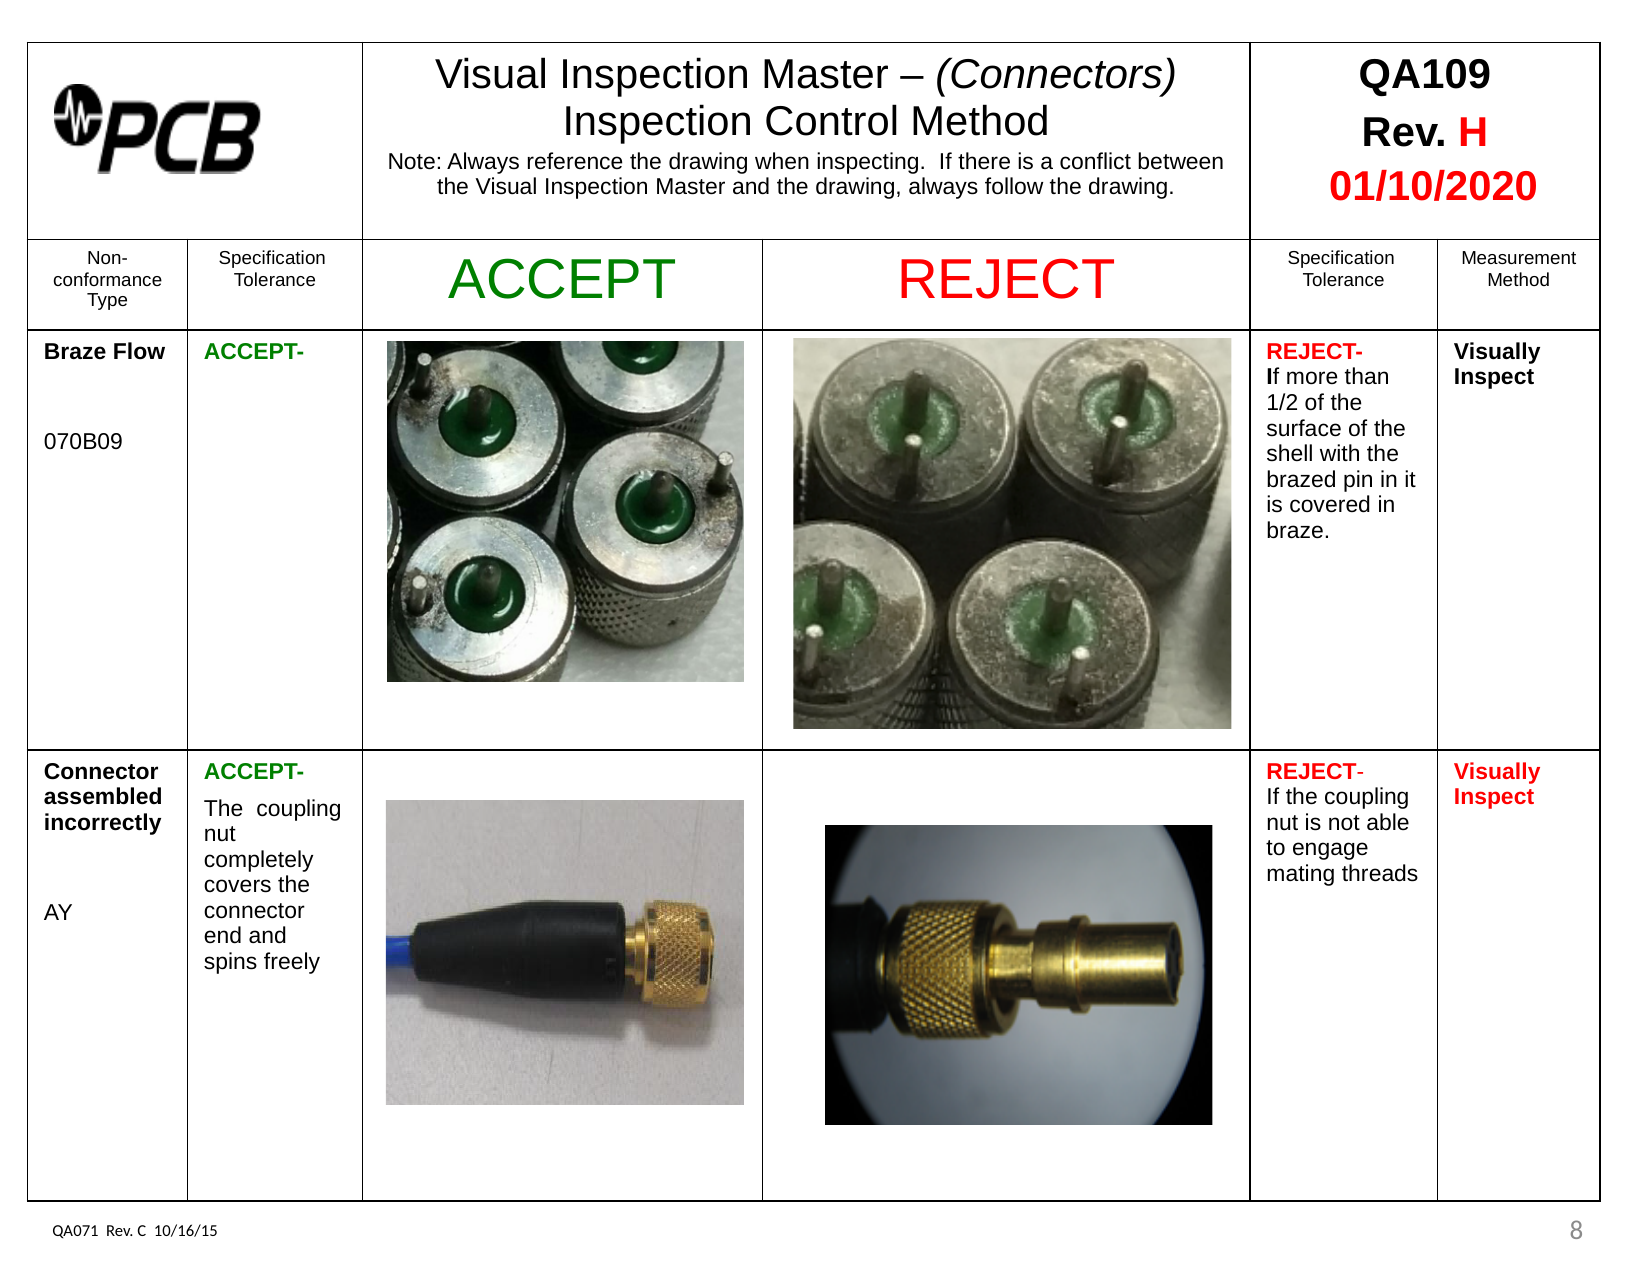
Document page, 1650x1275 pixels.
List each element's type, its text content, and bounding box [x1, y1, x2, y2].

footer Rev. H [1287, 95, 1563, 164]
picture [54, 84, 262, 174]
table_cell REJECT- If the coupling nut is not able to engage mating threads [1251, 751, 1437, 1200]
table_cell [763, 331, 1249, 749]
table_cell ACCEPT- [188, 331, 362, 749]
table_cell ACCEPT [363, 240, 762, 329]
picture [385, 799, 745, 1105]
table_cell Specification Tolerance [188, 240, 362, 329]
table_cell Specification Tolerance [1251, 240, 1437, 329]
table_cell Braze Flow 070B09 [28, 331, 187, 749]
table_cell ACCEPT- The coupling nut completely covers the connector end and spins freely [188, 751, 362, 1200]
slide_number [1312, 150, 1588, 218]
picture [387, 341, 745, 682]
picture [824, 824, 1213, 1126]
slide_number 8 [1532, 1194, 1600, 1263]
table_cell Connector assembled incorrectly AY [28, 751, 187, 1200]
table_cell [363, 331, 762, 749]
table_cell [363, 751, 762, 1200]
table_header QA109 [1251, 43, 1599, 239]
table_cell Non-conformance Type [28, 240, 187, 329]
table_cell REJECT [763, 240, 1249, 329]
table_header [28, 43, 362, 239]
picture [793, 338, 1232, 730]
table_cell Visually Inspect [1438, 331, 1599, 749]
table_cell REJECT- If more than 1/2 of the surface of the shell with the brazed pin in it is covered in braze. [1251, 331, 1437, 749]
table_header Visual Inspection Master – (Connectors) Inspection Control Method Note: Always reference the drawing when inspecting. If there is a conflict between the Visual Inspection Master and the drawing, always follow the drawing. [363, 43, 1249, 239]
table_cell Visually Inspect [1438, 751, 1599, 1200]
table_cell [763, 751, 1249, 1200]
table_cell Measurement Method [1438, 240, 1599, 329]
text_box QA071 Rev. C 10/16/15 [37, 1212, 285, 1248]
